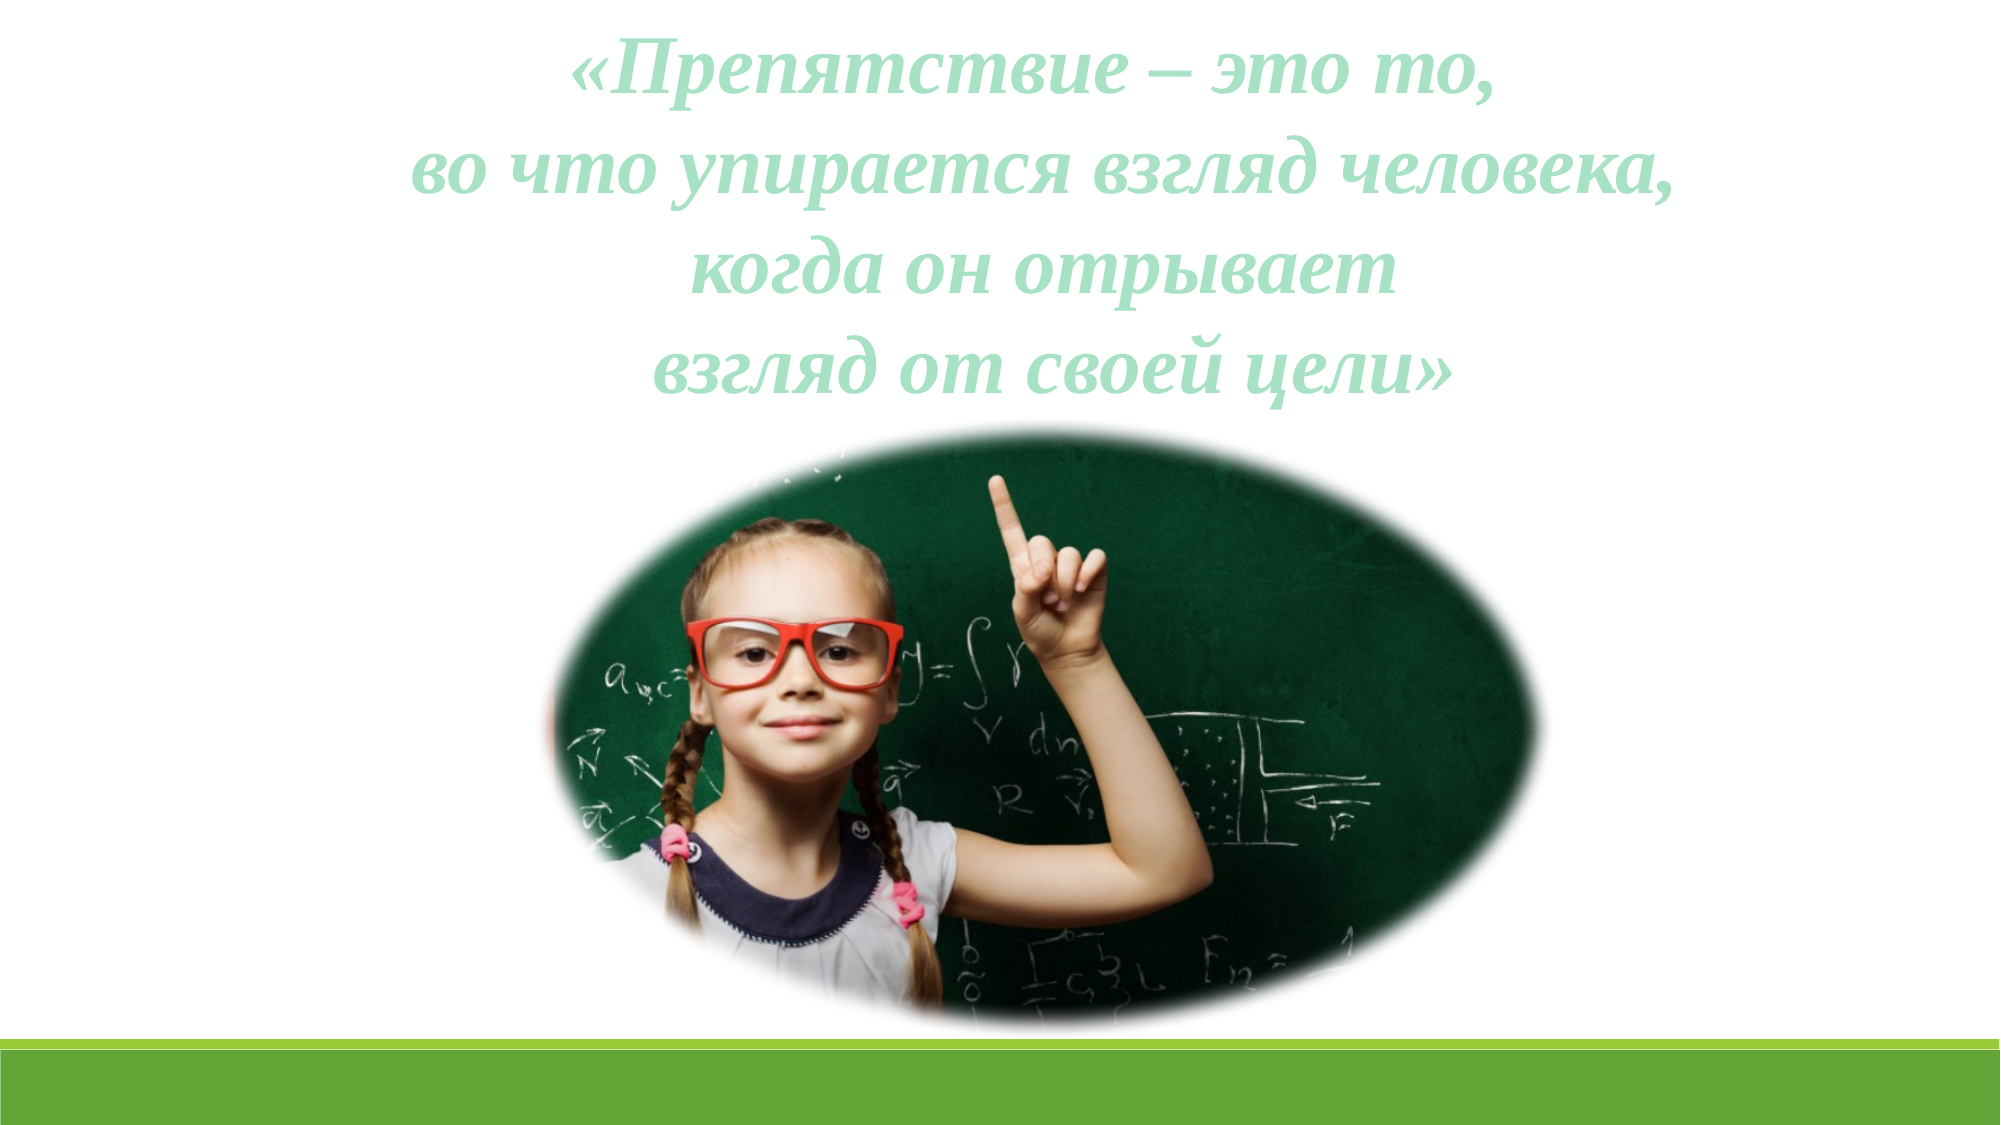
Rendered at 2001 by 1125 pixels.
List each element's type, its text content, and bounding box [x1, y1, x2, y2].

picture [533, 416, 1557, 1041]
text_box «Препятствие – это то, во что упирается взгляд человека, когда он отрывает взгляд от своей цели» [348, 2, 1742, 418]
